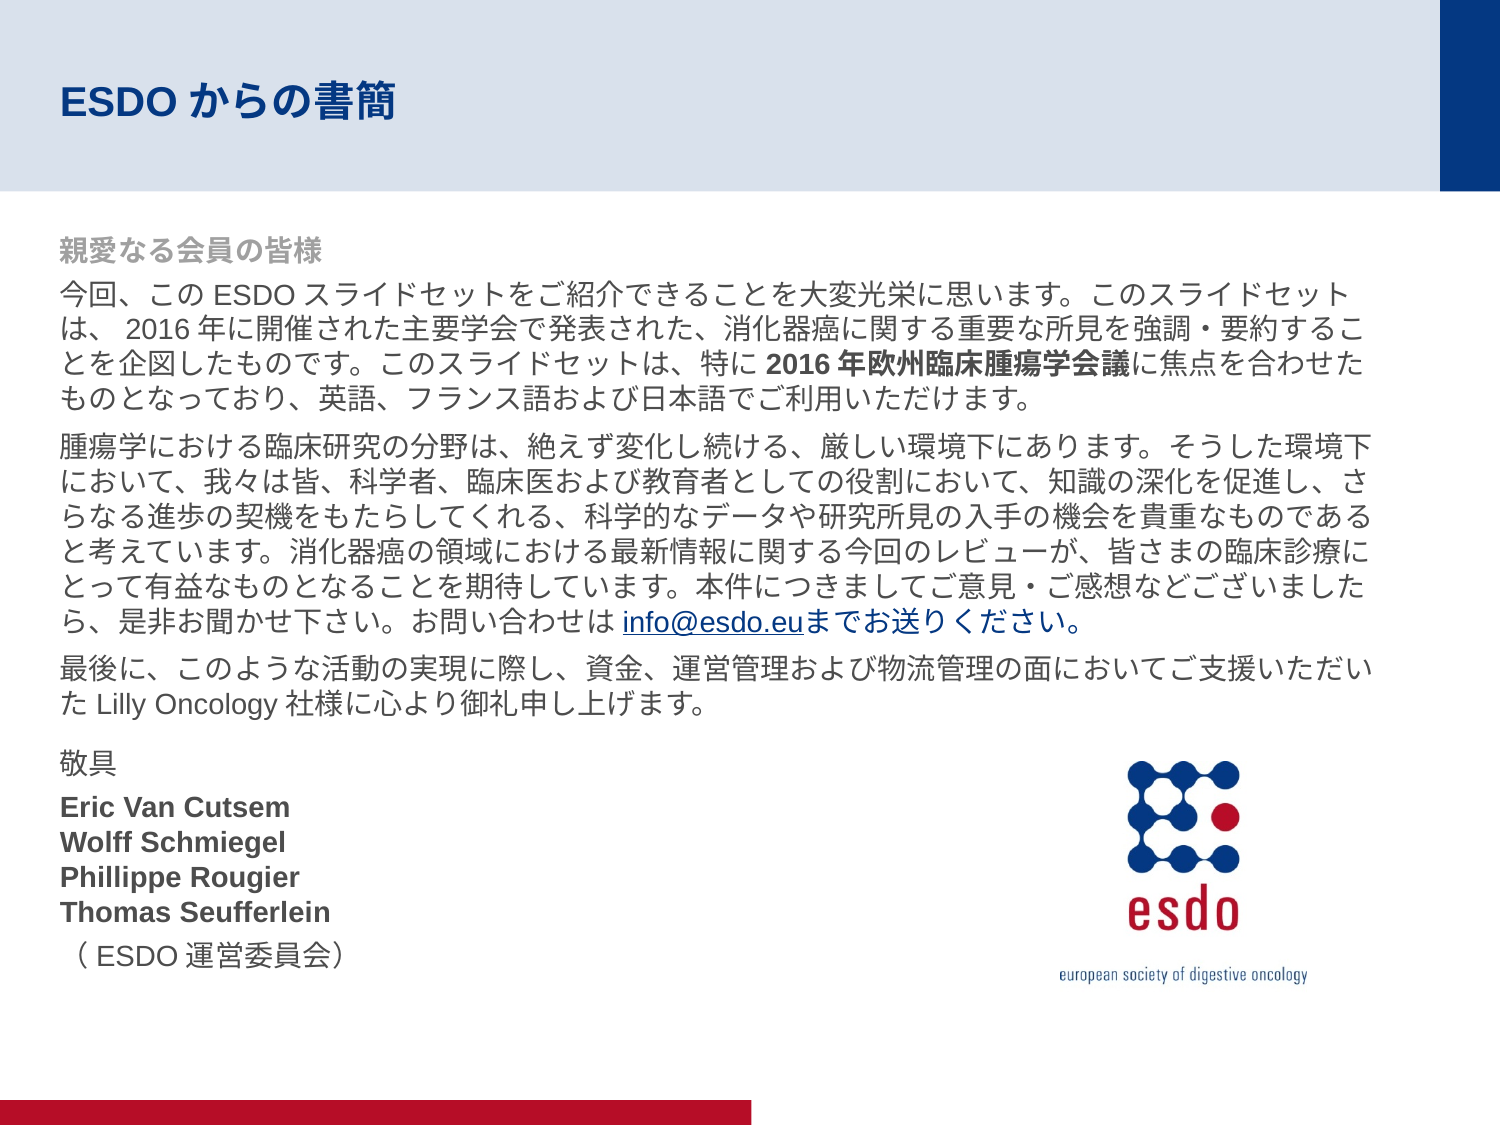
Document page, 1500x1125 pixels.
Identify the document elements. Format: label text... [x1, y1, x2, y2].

list 親愛なる会員の皆様 今回、このESDOスライドセットをご紹介できることを大変光栄に思います。このスライドセットは、2016年に開催された主要学会で発表された、消化器癌に関する重要な所見を強調・要約することを企図したものです。このスライドセットは、特に2016年欧州臨床腫瘍学会議に焦点を合わせたものとなっており、英語、フランス語および日本語でご利用いただけます。 腫瘍学における臨床研究の分野は、絶えず変化し続ける、厳しい環境下にあります。そうした環境下において、我々は皆、科学者、臨床医および教育者としての役割において、知識の深化を促進し、さらなる進歩の契機をもたらしてくれる、科学的なデータや研究所見の入手の機会を貴重なものであると考えています。消化器癌の領域における最新情報に関する今回のレビューが、皆さまの臨床診療にとって有益なものとなることを期待しています。本件につきましてご意見・ご感想などございましたら、是非お聞かせ下さい。お問い合わせはinfo@esdo.euまでお送りください。 最後に、このような活動の実現に際し、資金、運営管理および物流管理の面においてご支援いただいたLilly Oncology社様に心より御礼申し上げます。 敬具 Eric Van Cutsem Wolff Schmiegel Phillippe Rougier Thomas Seufferlein （ESDO運営委員会） [59, 224, 1385, 962]
title ESDOからの書簡 [59, 29, 1412, 162]
picture [1060, 761, 1307, 993]
